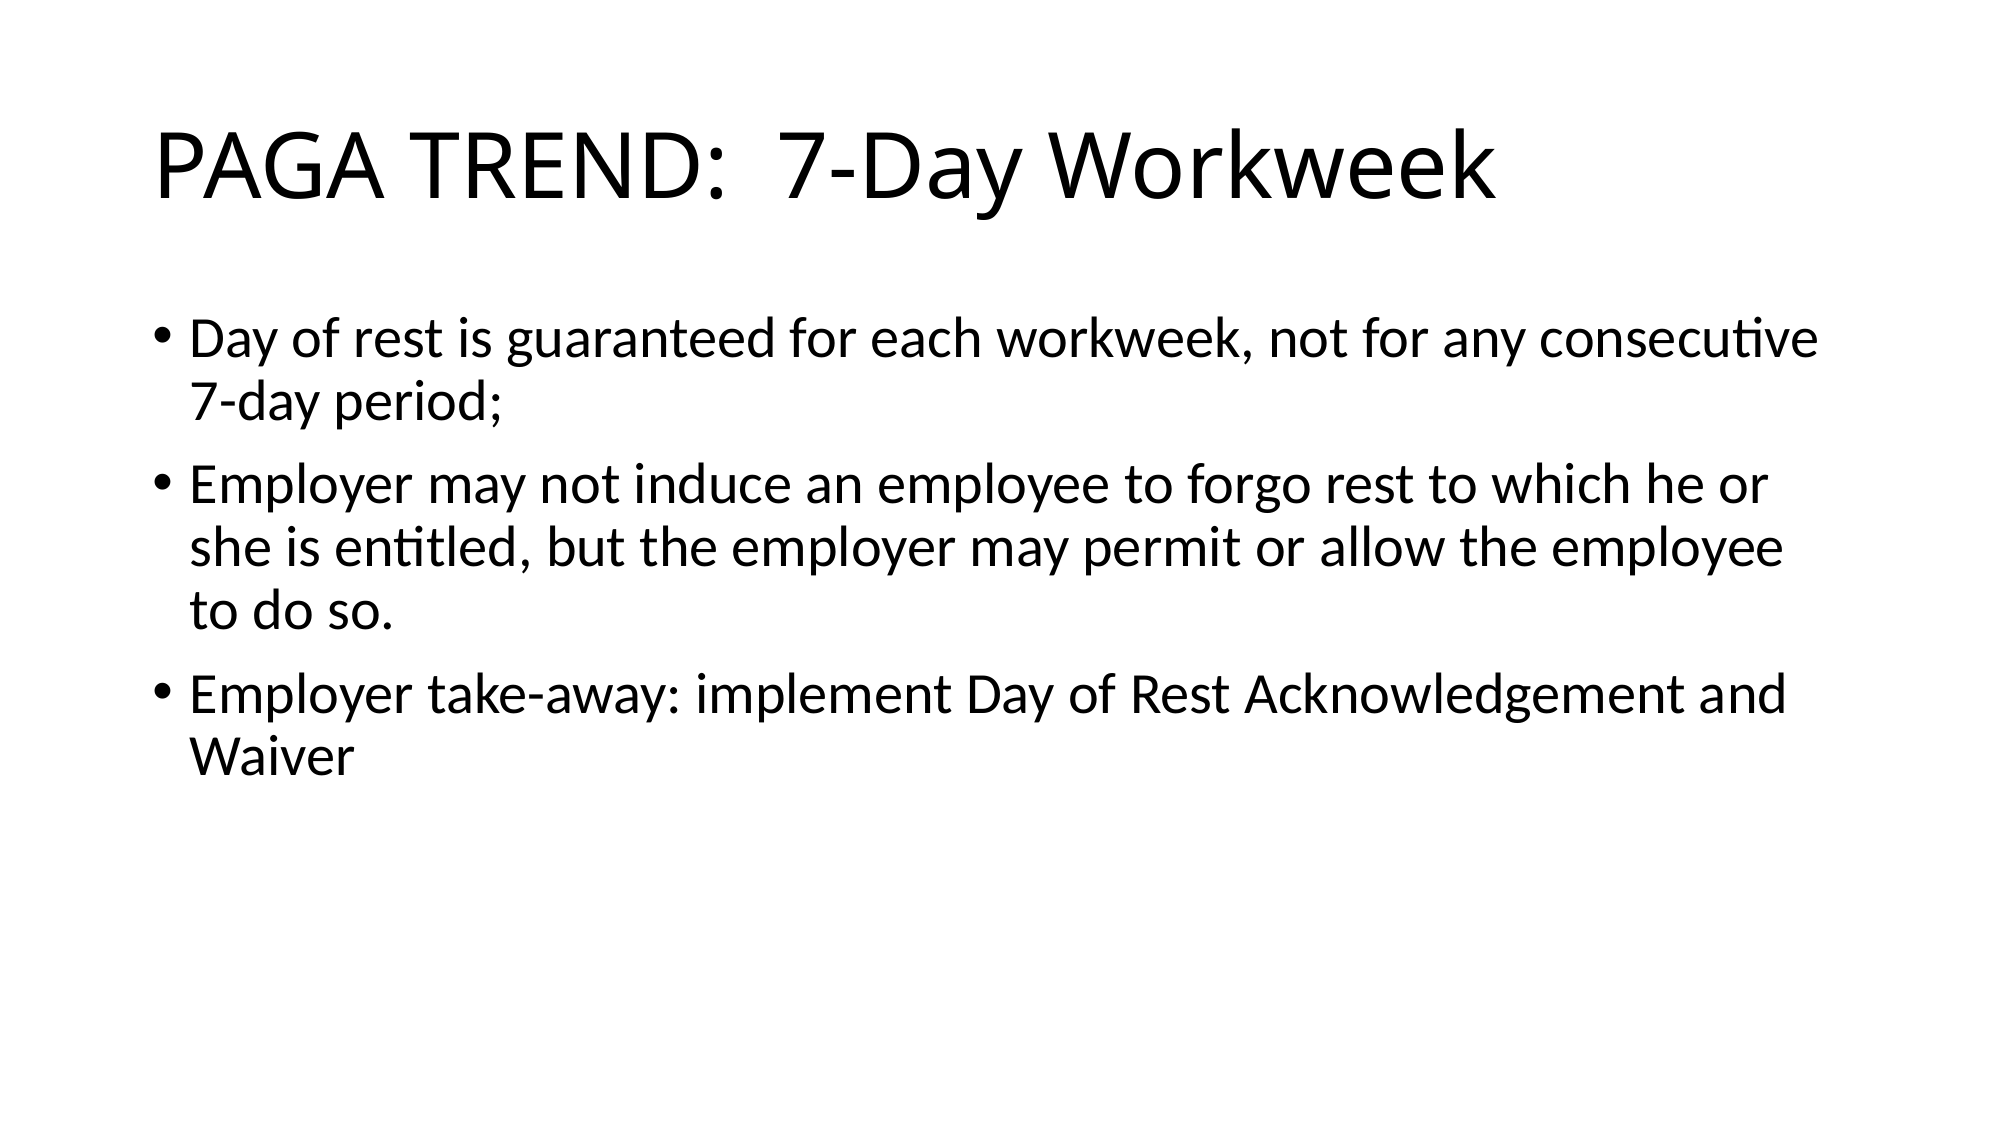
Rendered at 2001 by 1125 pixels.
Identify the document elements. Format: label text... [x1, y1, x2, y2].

title PAGA TREND: 7-Day Workweek [137, 59, 1863, 278]
list Day of rest is guaranteed for each workweek, not for any consecutive 7-day period; Employer may not induce an employee to forgo rest to which he or she is entitled, but the employer may permit or allow the employee to do so. Employer take-away: implement Day of Rest Acknowledgement and Waiver [137, 299, 1863, 1014]
